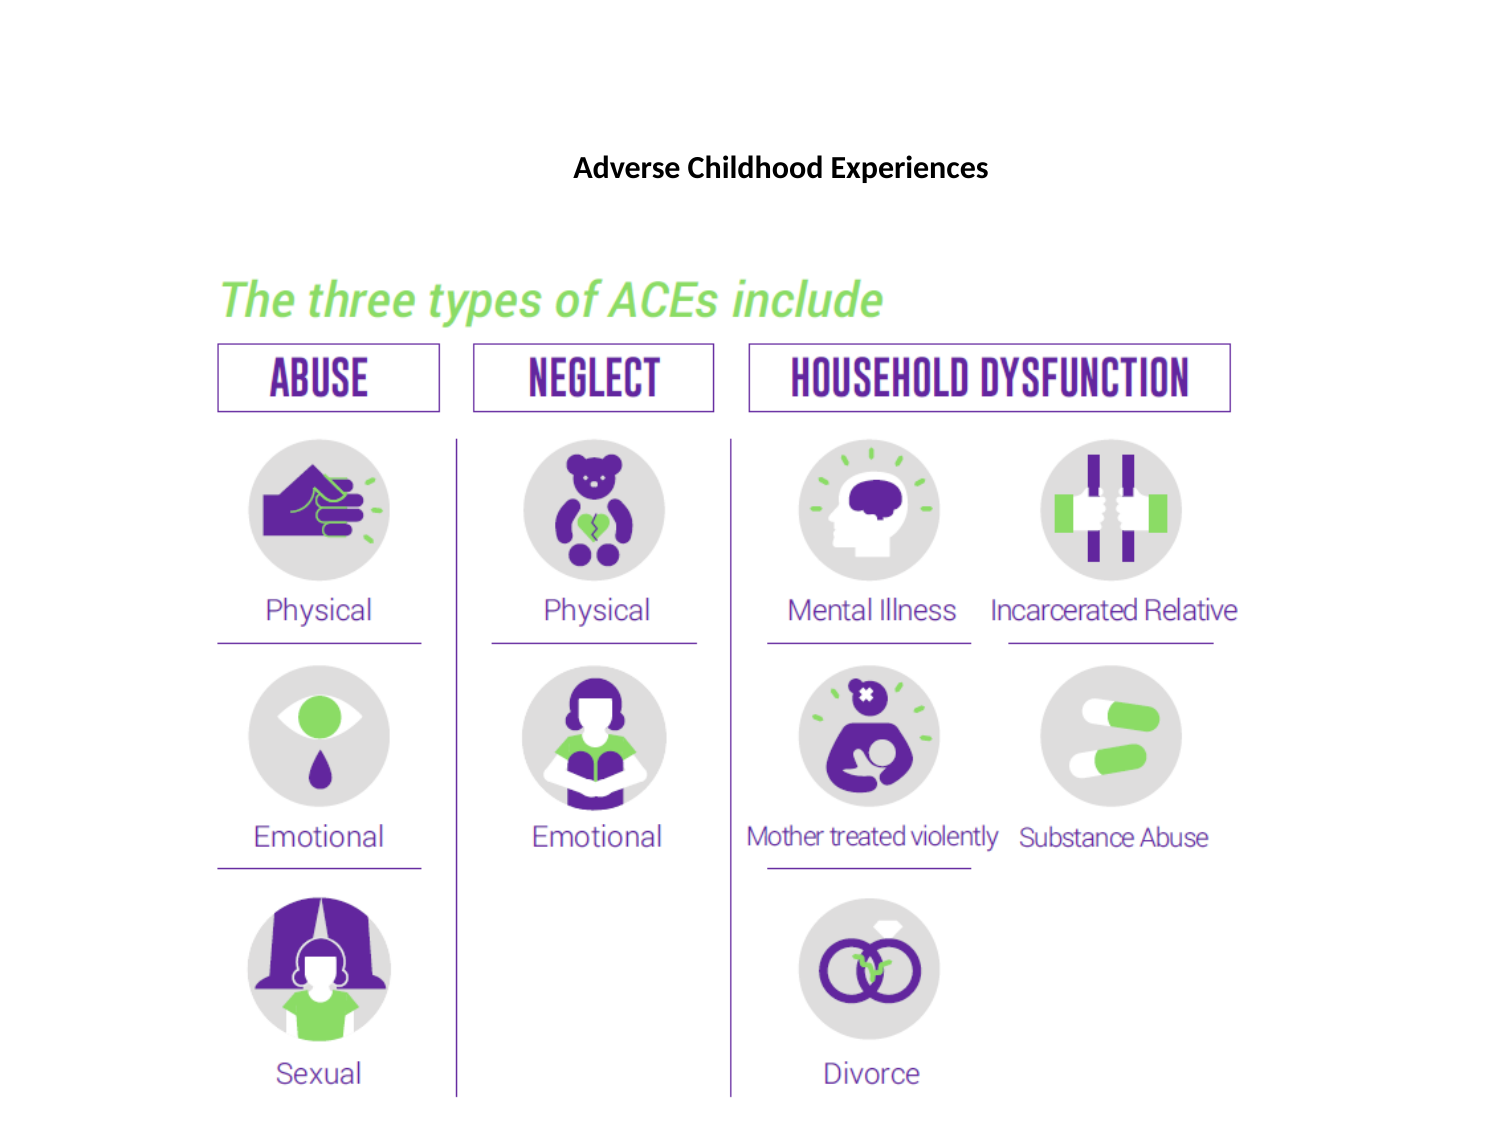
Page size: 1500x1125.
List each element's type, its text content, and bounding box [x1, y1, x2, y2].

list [149, 275, 1398, 1125]
title Adverse Childhood Experiences [137, 99, 1425, 232]
